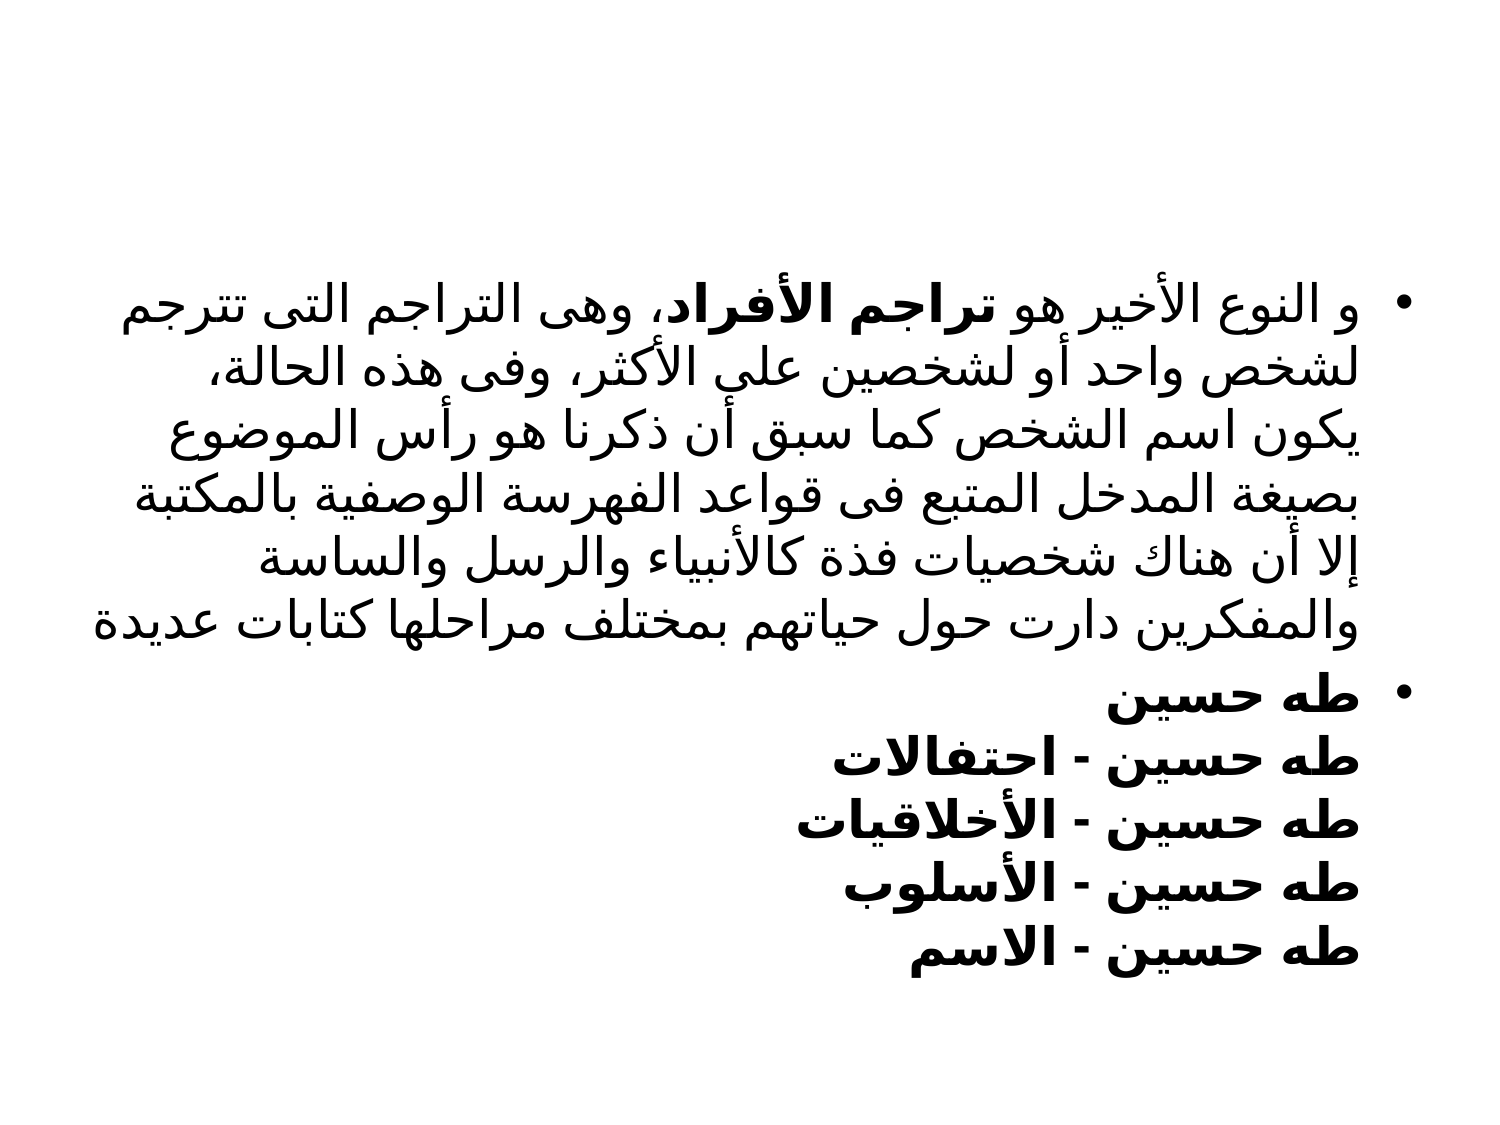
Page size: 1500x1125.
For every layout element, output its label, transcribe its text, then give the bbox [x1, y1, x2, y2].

list و النوع الأخير هو تراجم الأفراد، ‏وهى التراجم التى تترجم لشخص واحد أو لشخصين على الأكثر، وفى هذه الحالة، يكون اسم الشخص كما سبق أن ذكرنا هو رأس الموضوع بصيغة المدخل المتبع فى قواعد الفهرسة الوصفية بالمكتبة إلا أن هناك شخصيات فذة كالأنبياء والرسل والساسة والمفكرين دارت حول حياتهم بمختلف مراحلها كتابات عديدة ‏طه حسين ‏طه حسين - احتفالات طه حسين - الأخلاقيات طه حسين - الأسلوب طه حسين - الاسم [75, 262, 1425, 1005]
